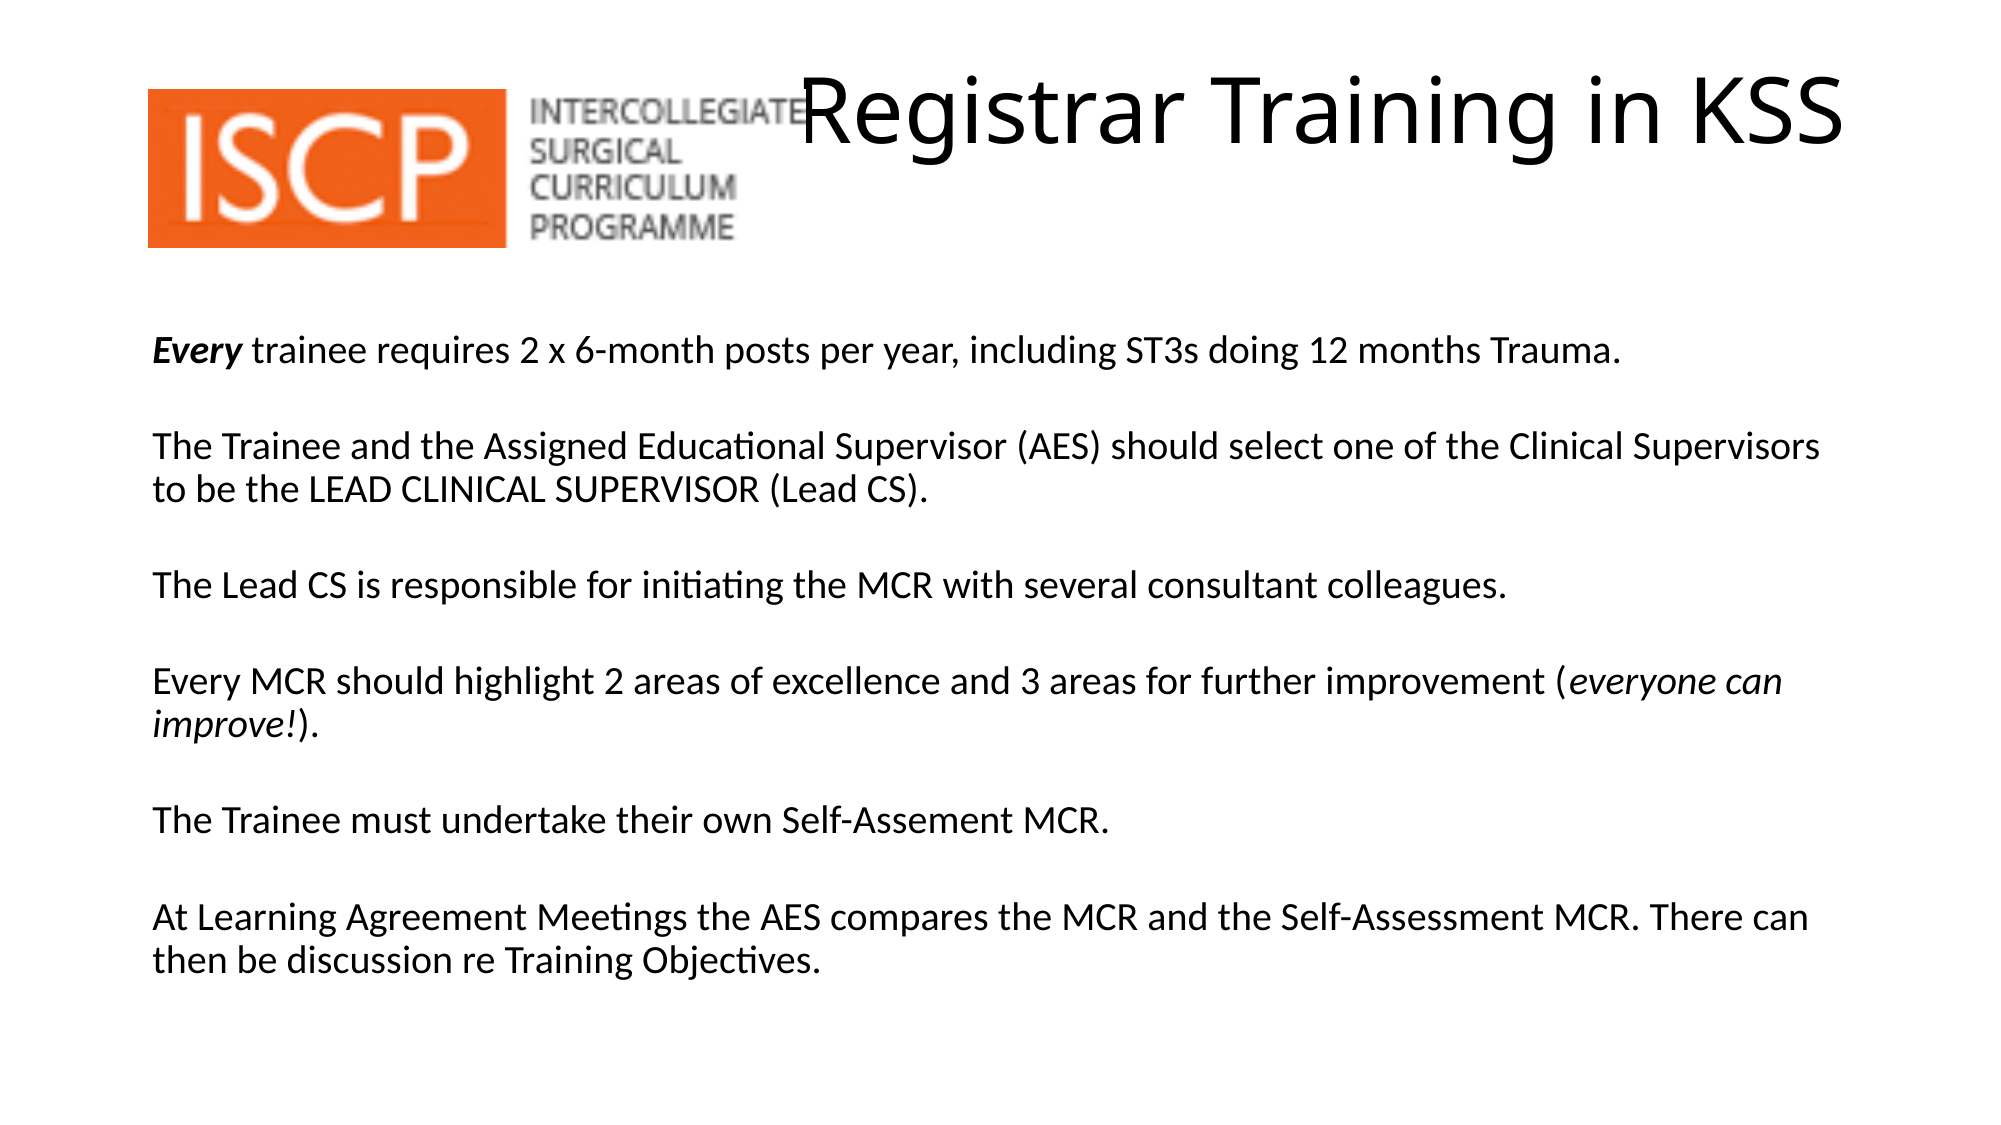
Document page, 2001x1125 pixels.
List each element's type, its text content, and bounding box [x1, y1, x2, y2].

picture [148, 89, 806, 248]
title Registrar Training in KSS [137, 59, 1863, 278]
list Every trainee requires 2 x 6-month posts per year, including ST3s doing 12 months Trauma. The Trainee and the Assigned Educational Supervisor (AES) should select one of the Clinical Supervisors to be the LEAD CLINICAL SUPERVISOR (Lead CS). The Lead CS is responsible for initiating the MCR with several consultant colleagues. Every MCR should highlight 2 areas of excellence and 3 areas for further improvement (everyone can improve!). The Trainee must undertake their own Self-Assement MCR. At Learning Agreement Meetings the AES compares the MCR and the Self-Assessment MCR. There can then be discussion re Training Objectives. [137, 299, 1863, 1014]
